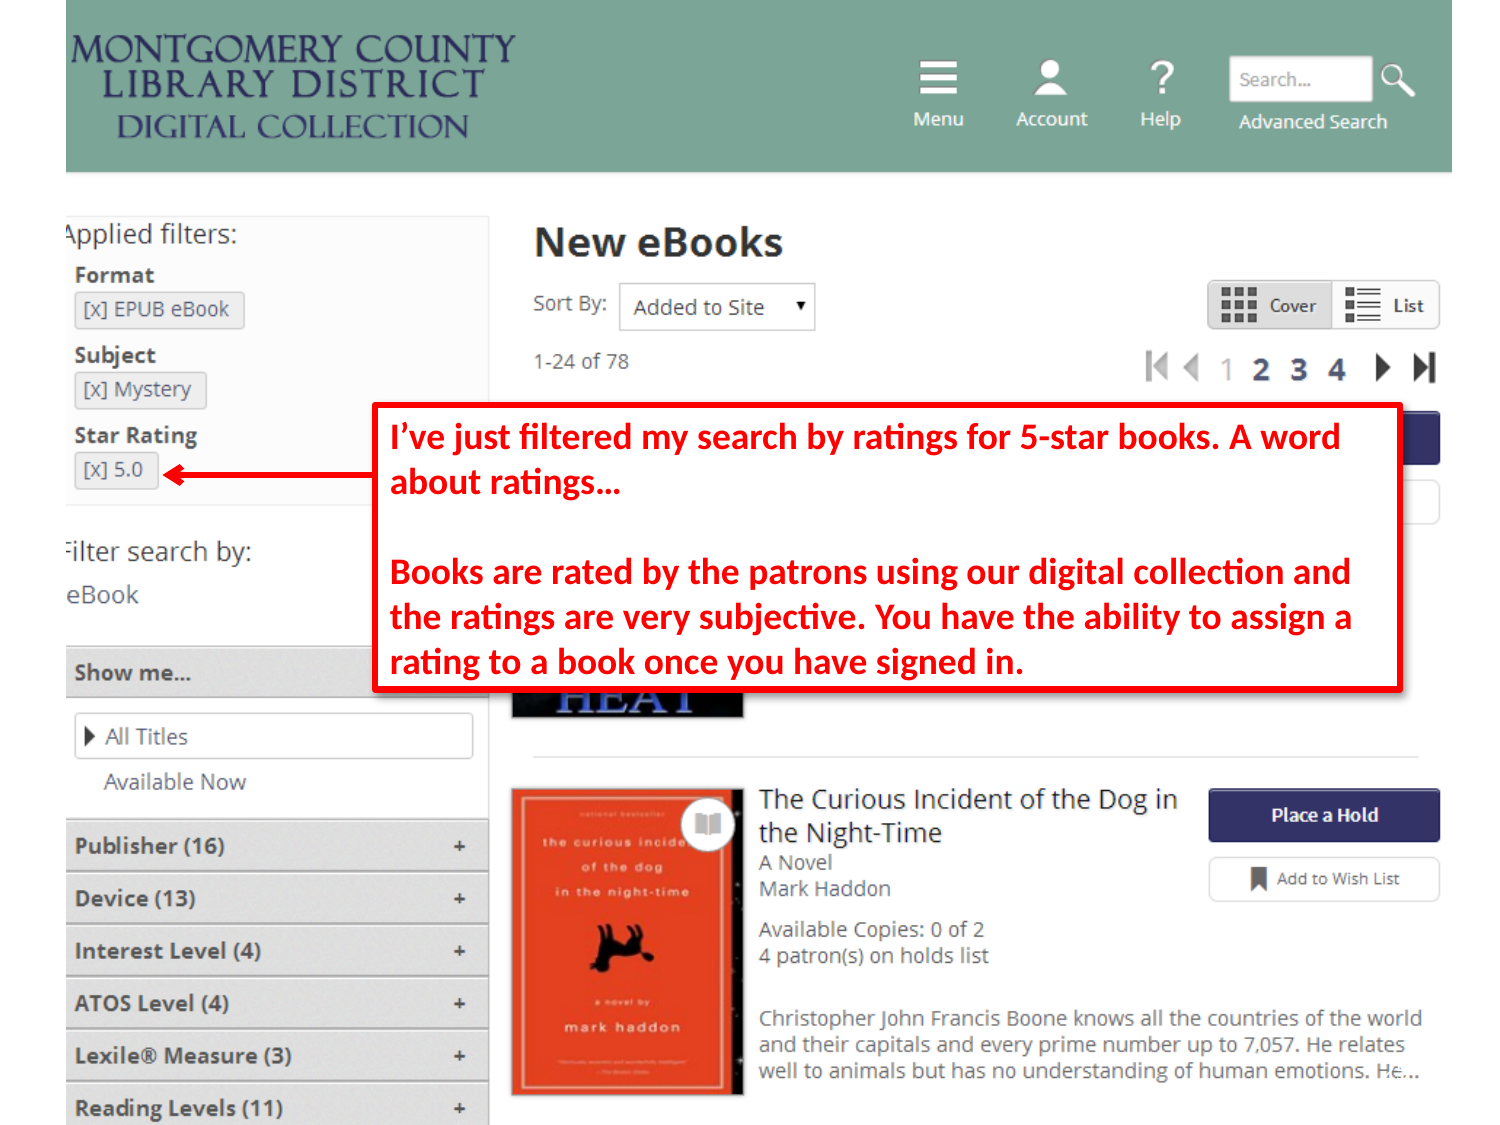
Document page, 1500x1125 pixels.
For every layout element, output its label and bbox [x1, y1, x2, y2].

list [66, 0, 1453, 1125]
